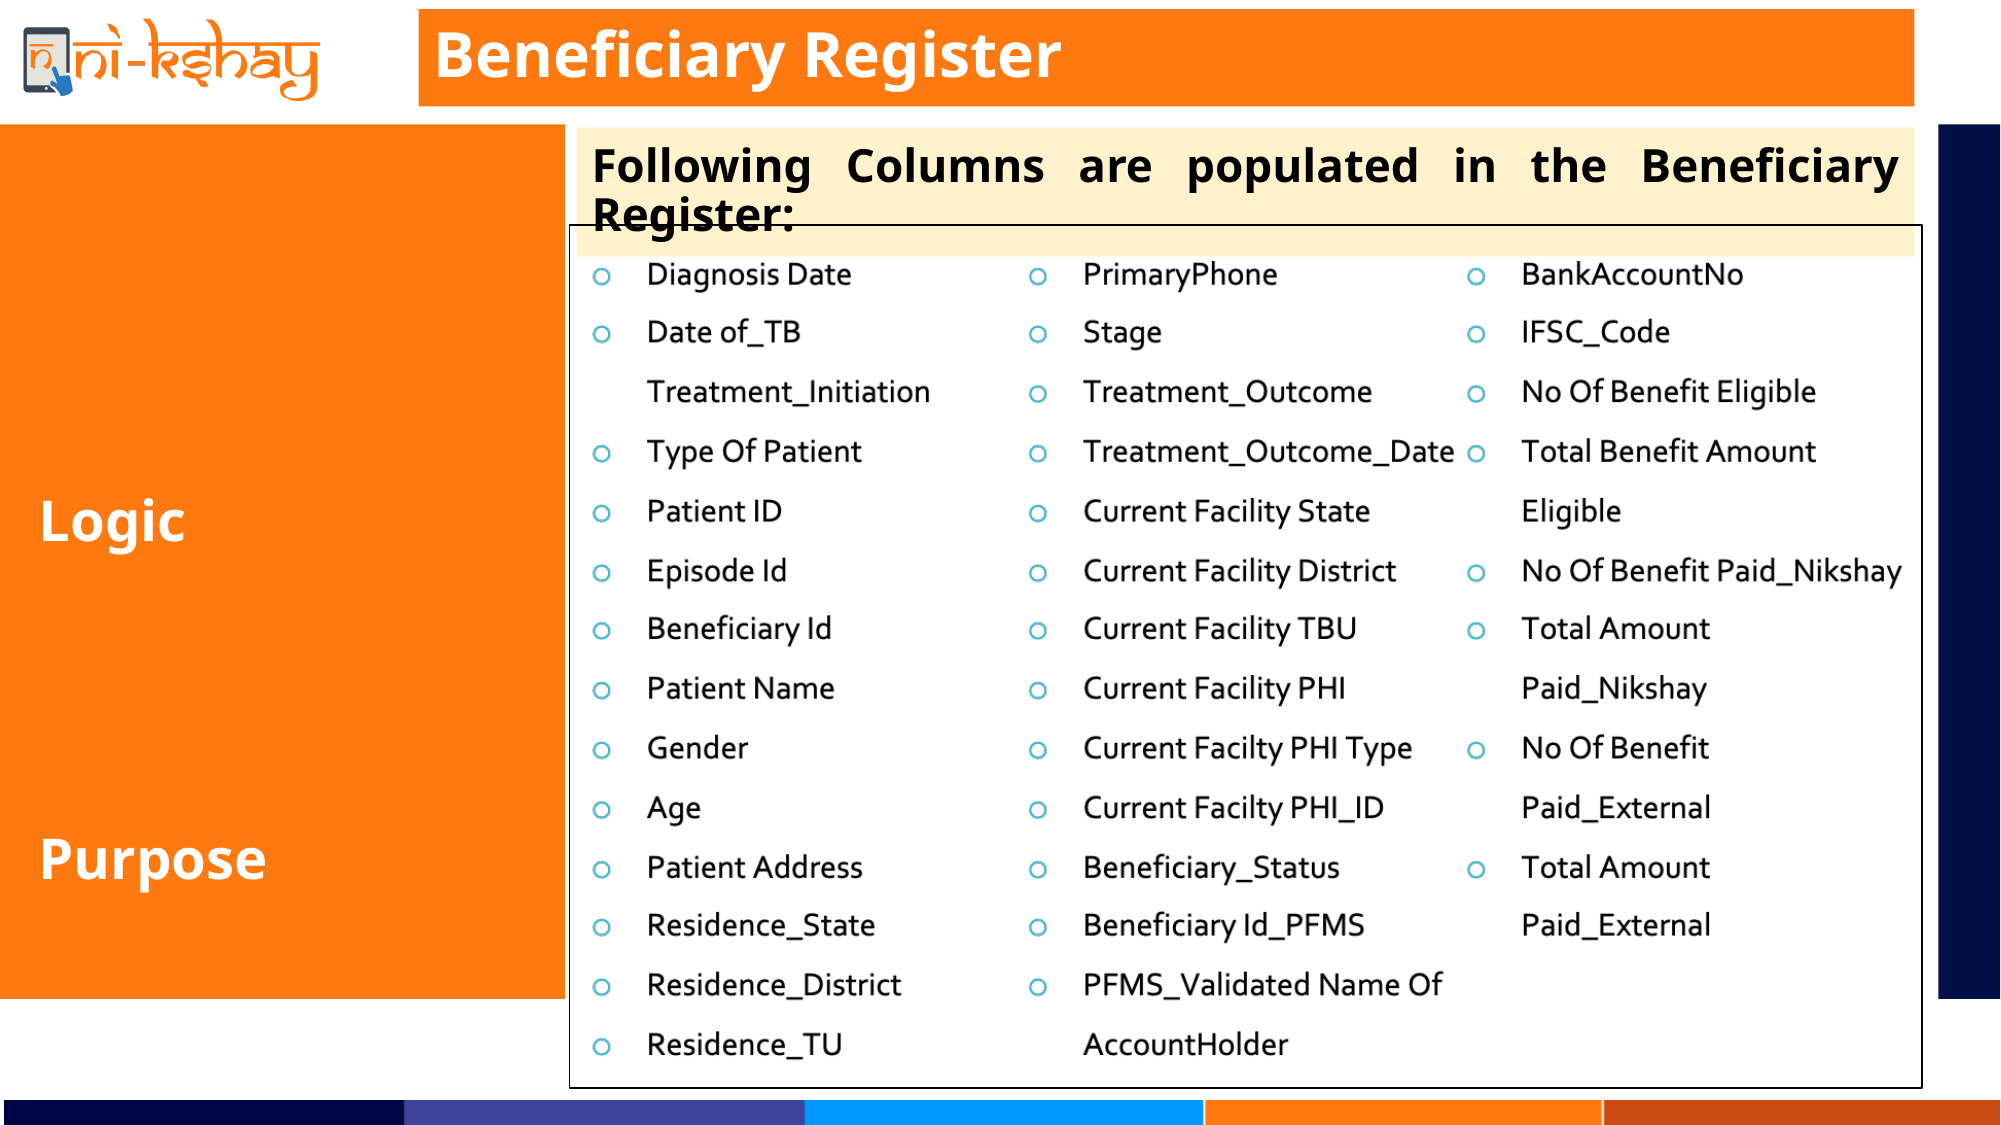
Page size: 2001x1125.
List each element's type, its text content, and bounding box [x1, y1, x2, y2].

text_box Logic Purpose [23, 470, 535, 906]
picture [21, 3, 321, 118]
picture [569, 225, 1922, 1088]
text_box Following Columns are populated in the Beneficiary Register: [576, 127, 1915, 224]
picture [4, 1100, 2001, 1125]
text_box Beneficiary Register [418, 9, 1915, 107]
